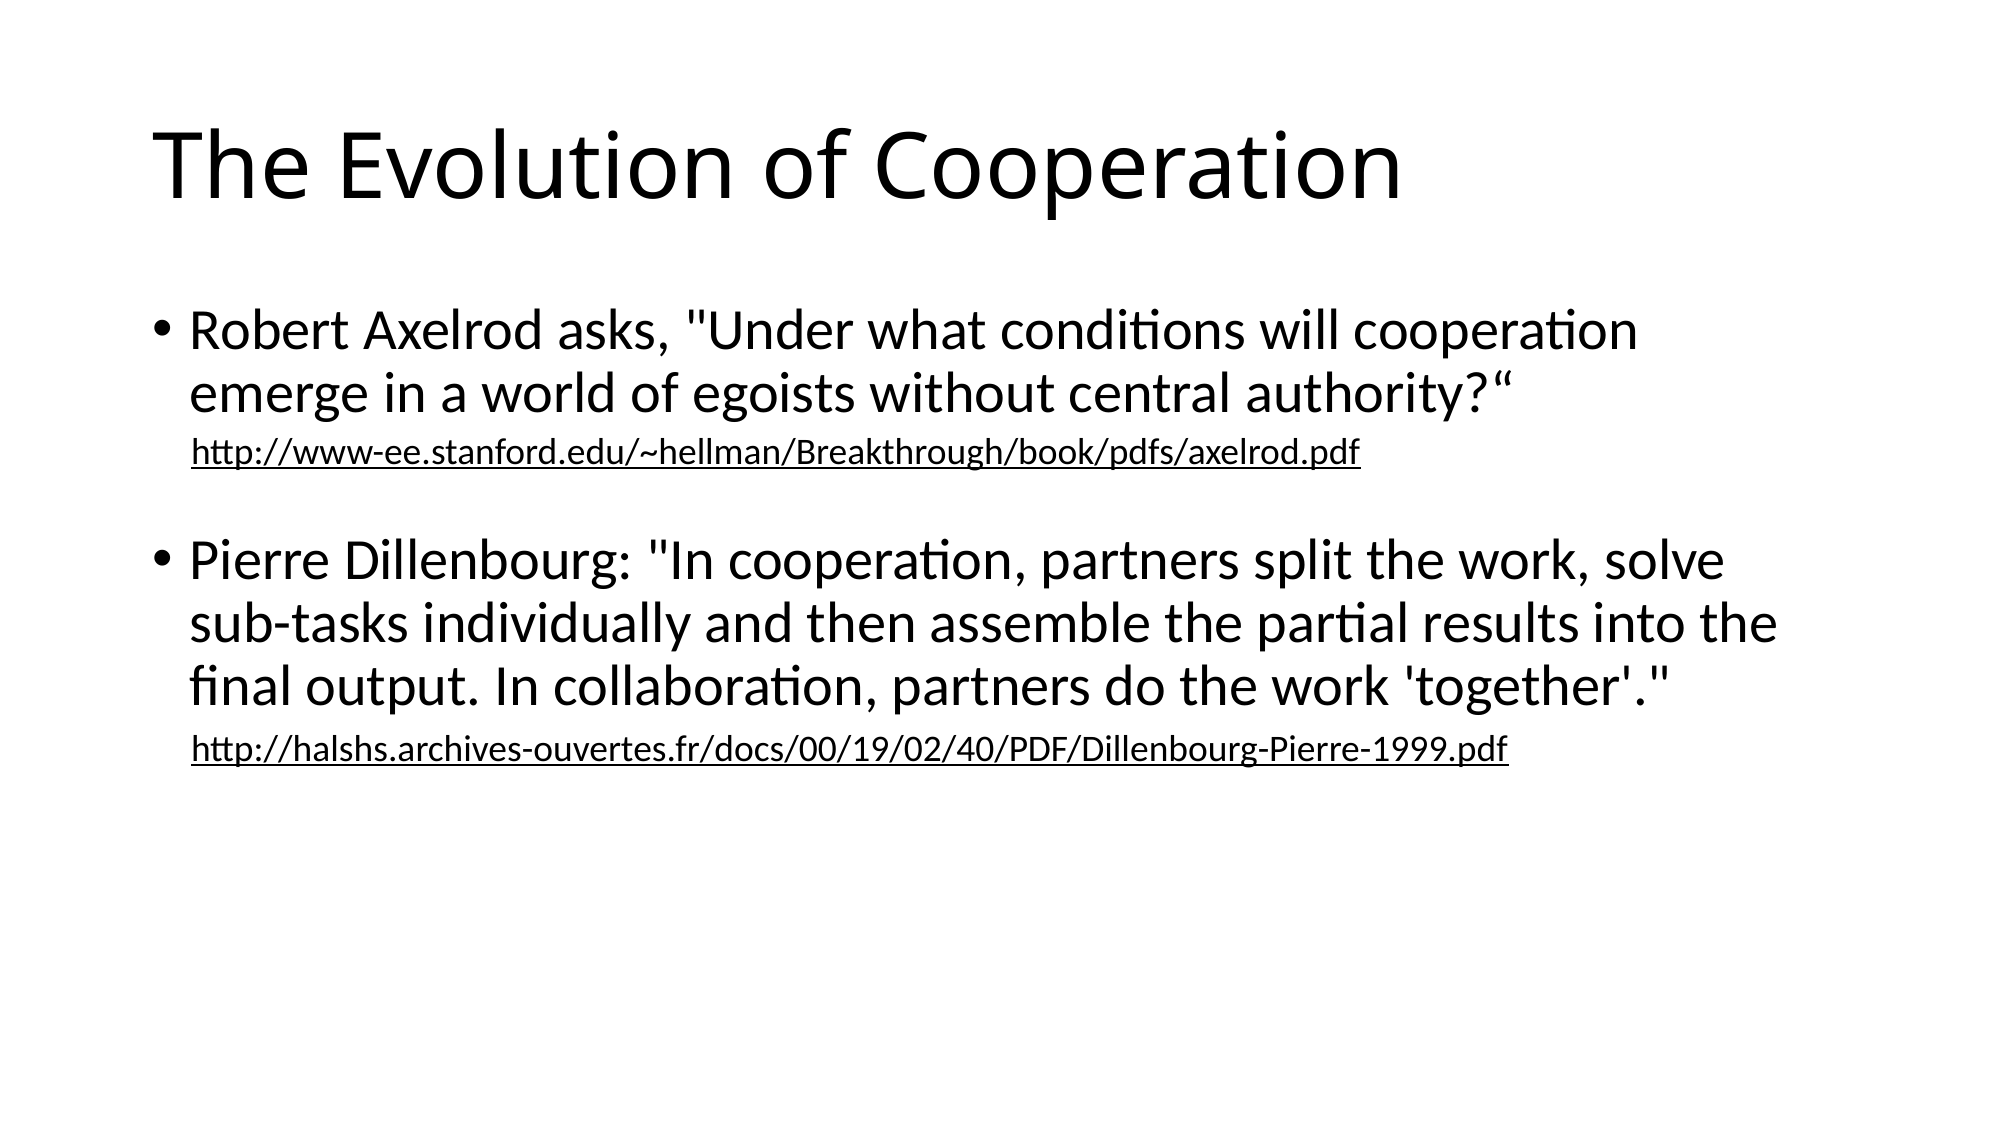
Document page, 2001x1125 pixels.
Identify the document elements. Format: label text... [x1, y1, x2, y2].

text_box http://www-ee.stanford.edu/~hellman/Breakthrough/book/pdfs/axelrod.pdf [176, 419, 1479, 480]
title The Evolution of Cooperation [137, 59, 1863, 278]
text_box http://halshs.archives-ouvertes.fr/docs/00/19/02/40/PDF/Dillenbourg-Pierre-1999.pdf [176, 716, 1611, 777]
list Robert Axelrod asks, "Under what conditions will cooperation emerge in a world of egoists without central authority?“ Pierre Dillenbourg: "In cooperation, partners split the work, solve sub-tasks individually and then assemble the partial results into the final output. In collaboration, partners do the work 'together'." [137, 291, 1834, 1006]
